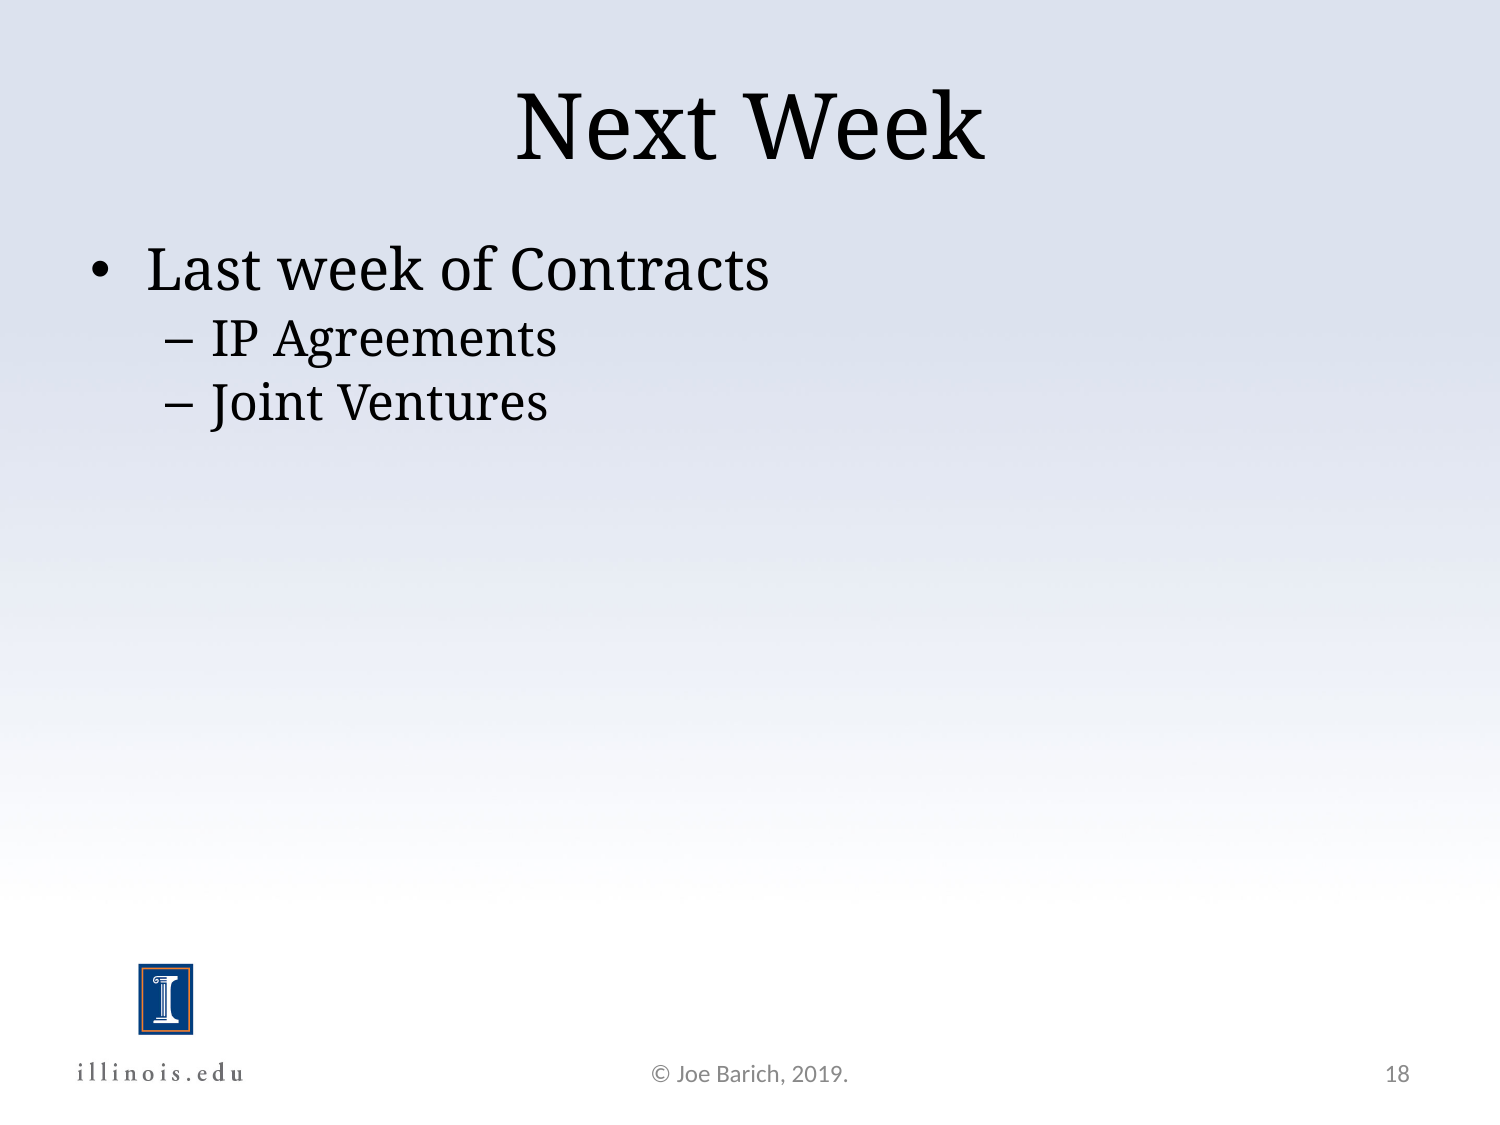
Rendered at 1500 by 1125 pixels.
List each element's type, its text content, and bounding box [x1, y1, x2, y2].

title Next Week [74, 44, 1426, 201]
slide_number 18 [1074, 1042, 1425, 1103]
picture [0, 0, 1500, 1125]
list Last week of Contracts IP Agreements Joint Ventures [74, 232, 1426, 1001]
footer © Joe Barich, 2019. [512, 1042, 988, 1103]
